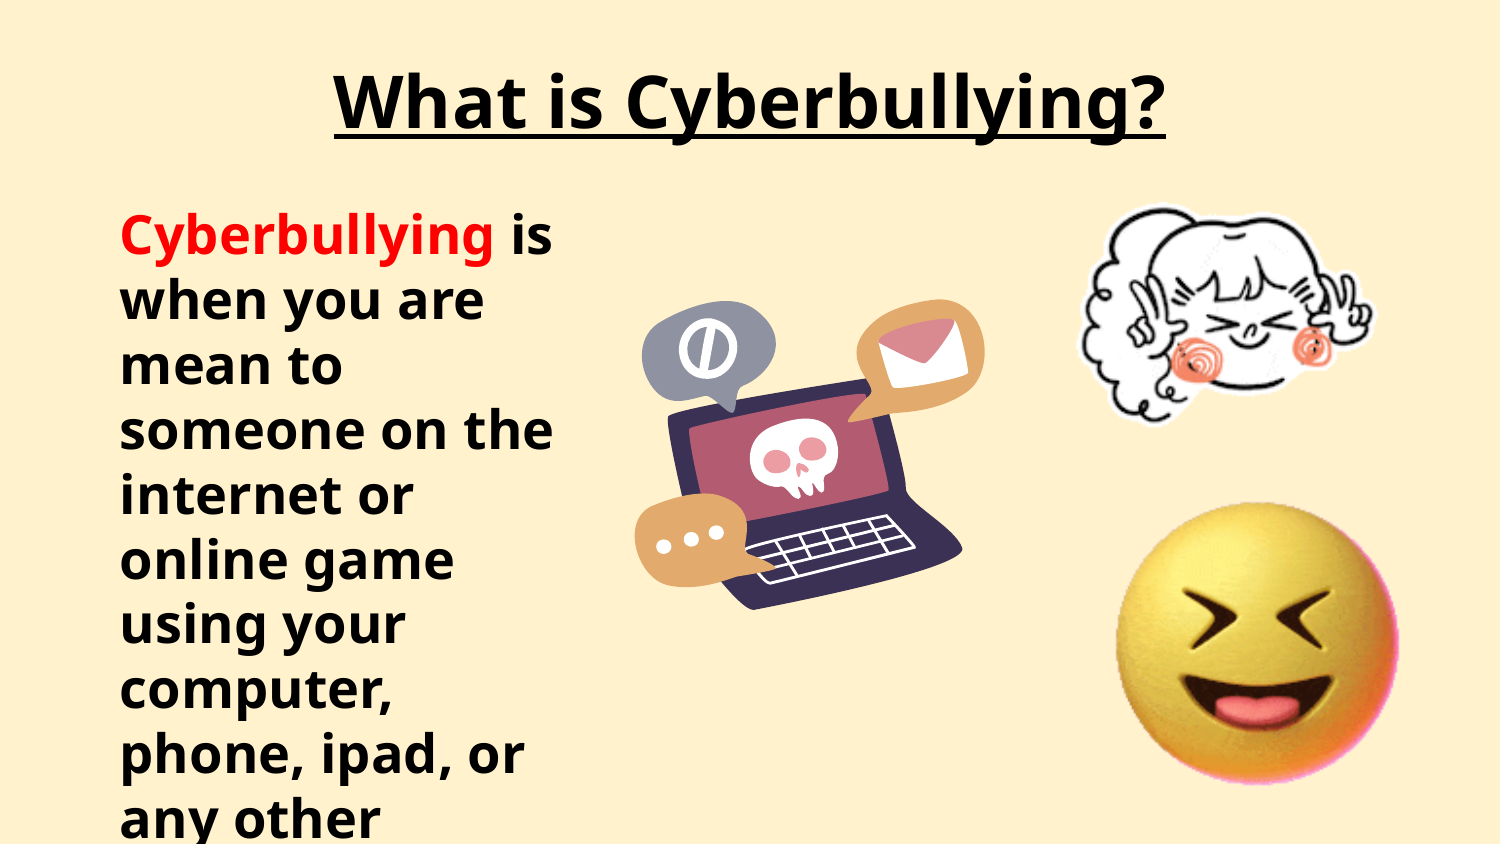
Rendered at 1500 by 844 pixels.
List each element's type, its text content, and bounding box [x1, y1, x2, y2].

text_box Cyberbullying is when you are mean to someone on the internet or online game using your computer, phone, ipad, or any other device. [104, 185, 593, 844]
title What is Cyberbullying? [118, 60, 1382, 139]
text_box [618, 299, 998, 611]
picture [1034, 121, 1453, 844]
